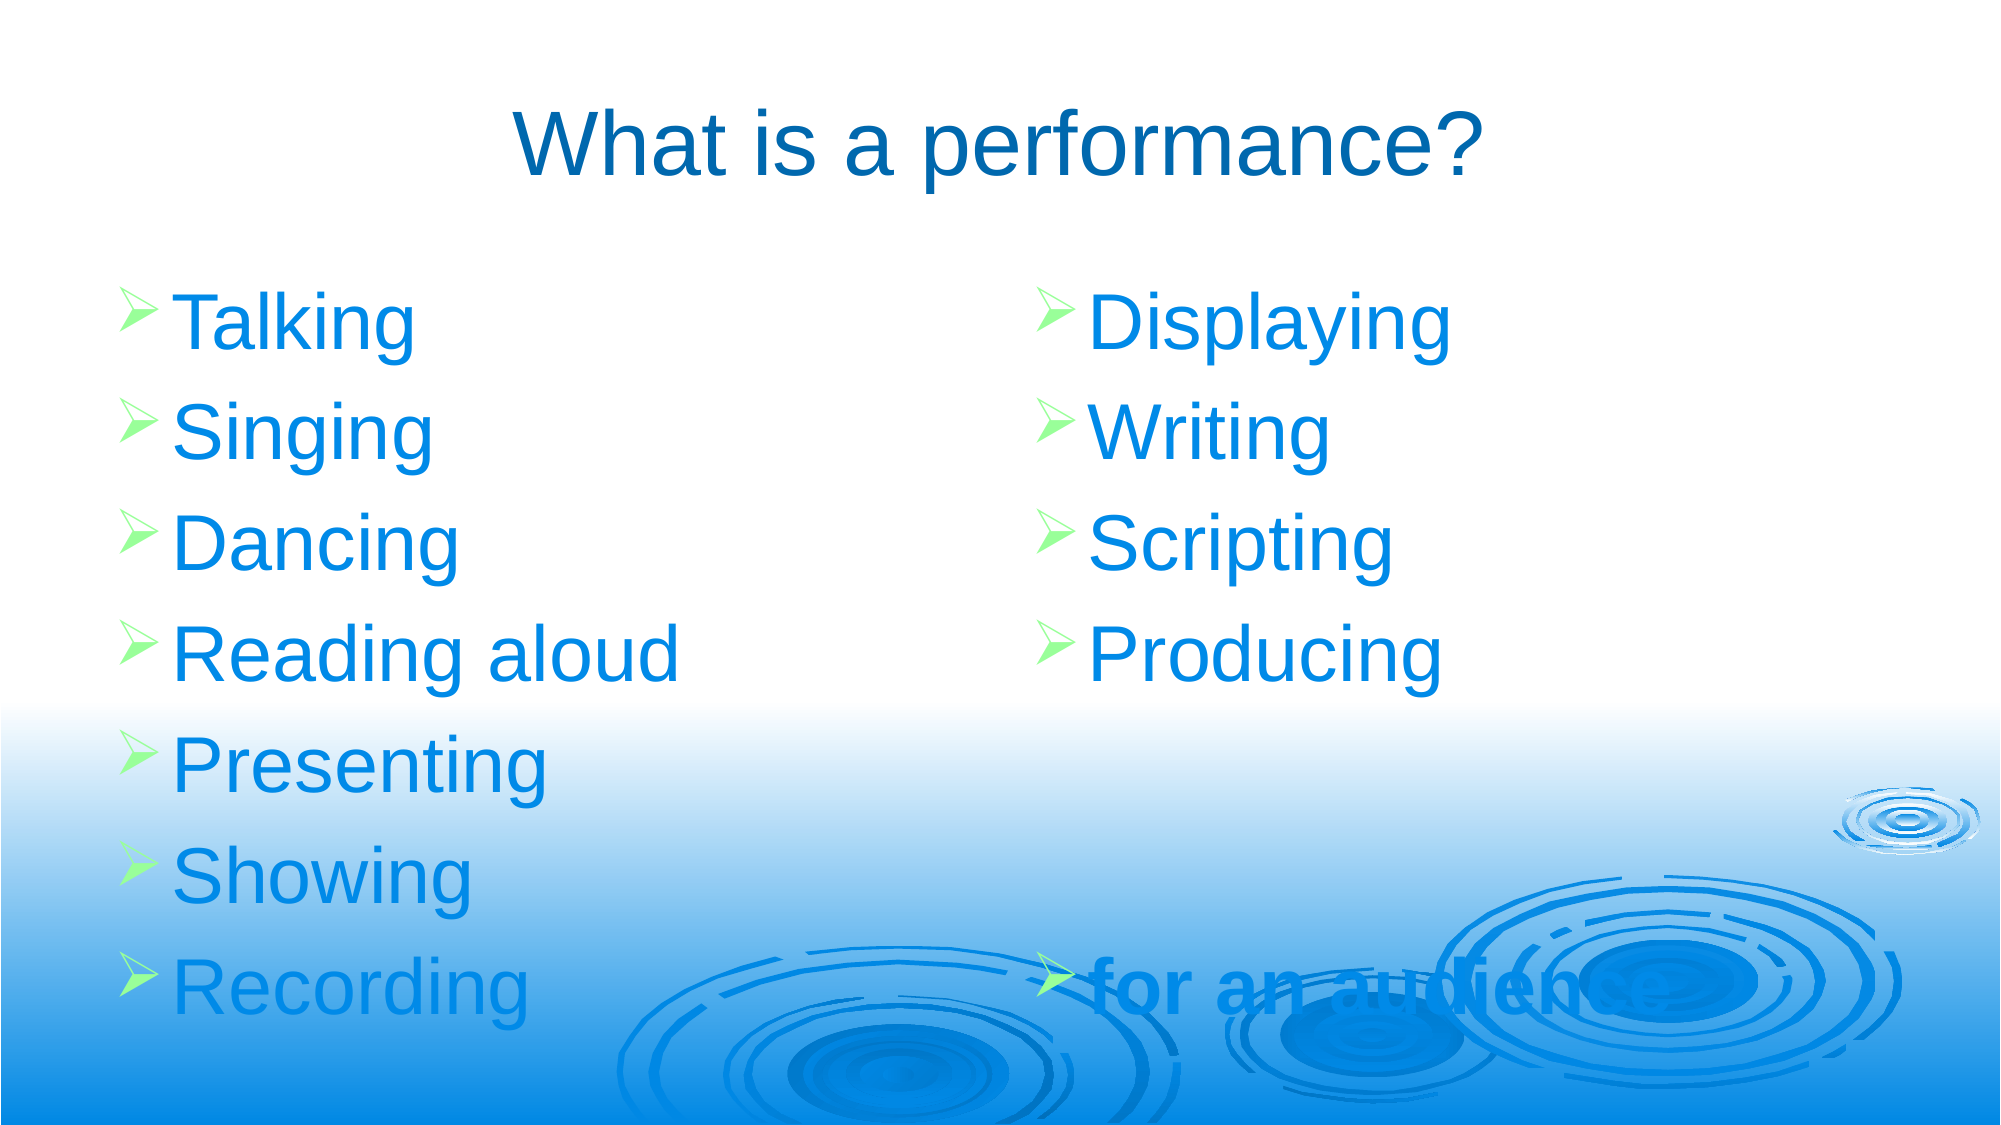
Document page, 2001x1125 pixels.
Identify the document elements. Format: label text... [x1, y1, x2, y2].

list Talking Singing Dancing Reading aloud Presenting Showing Recording [99, 262, 984, 1006]
list Displaying Writing Scripting Producing for an audience [1016, 262, 1901, 1006]
title What is a performance? [99, 45, 1901, 233]
